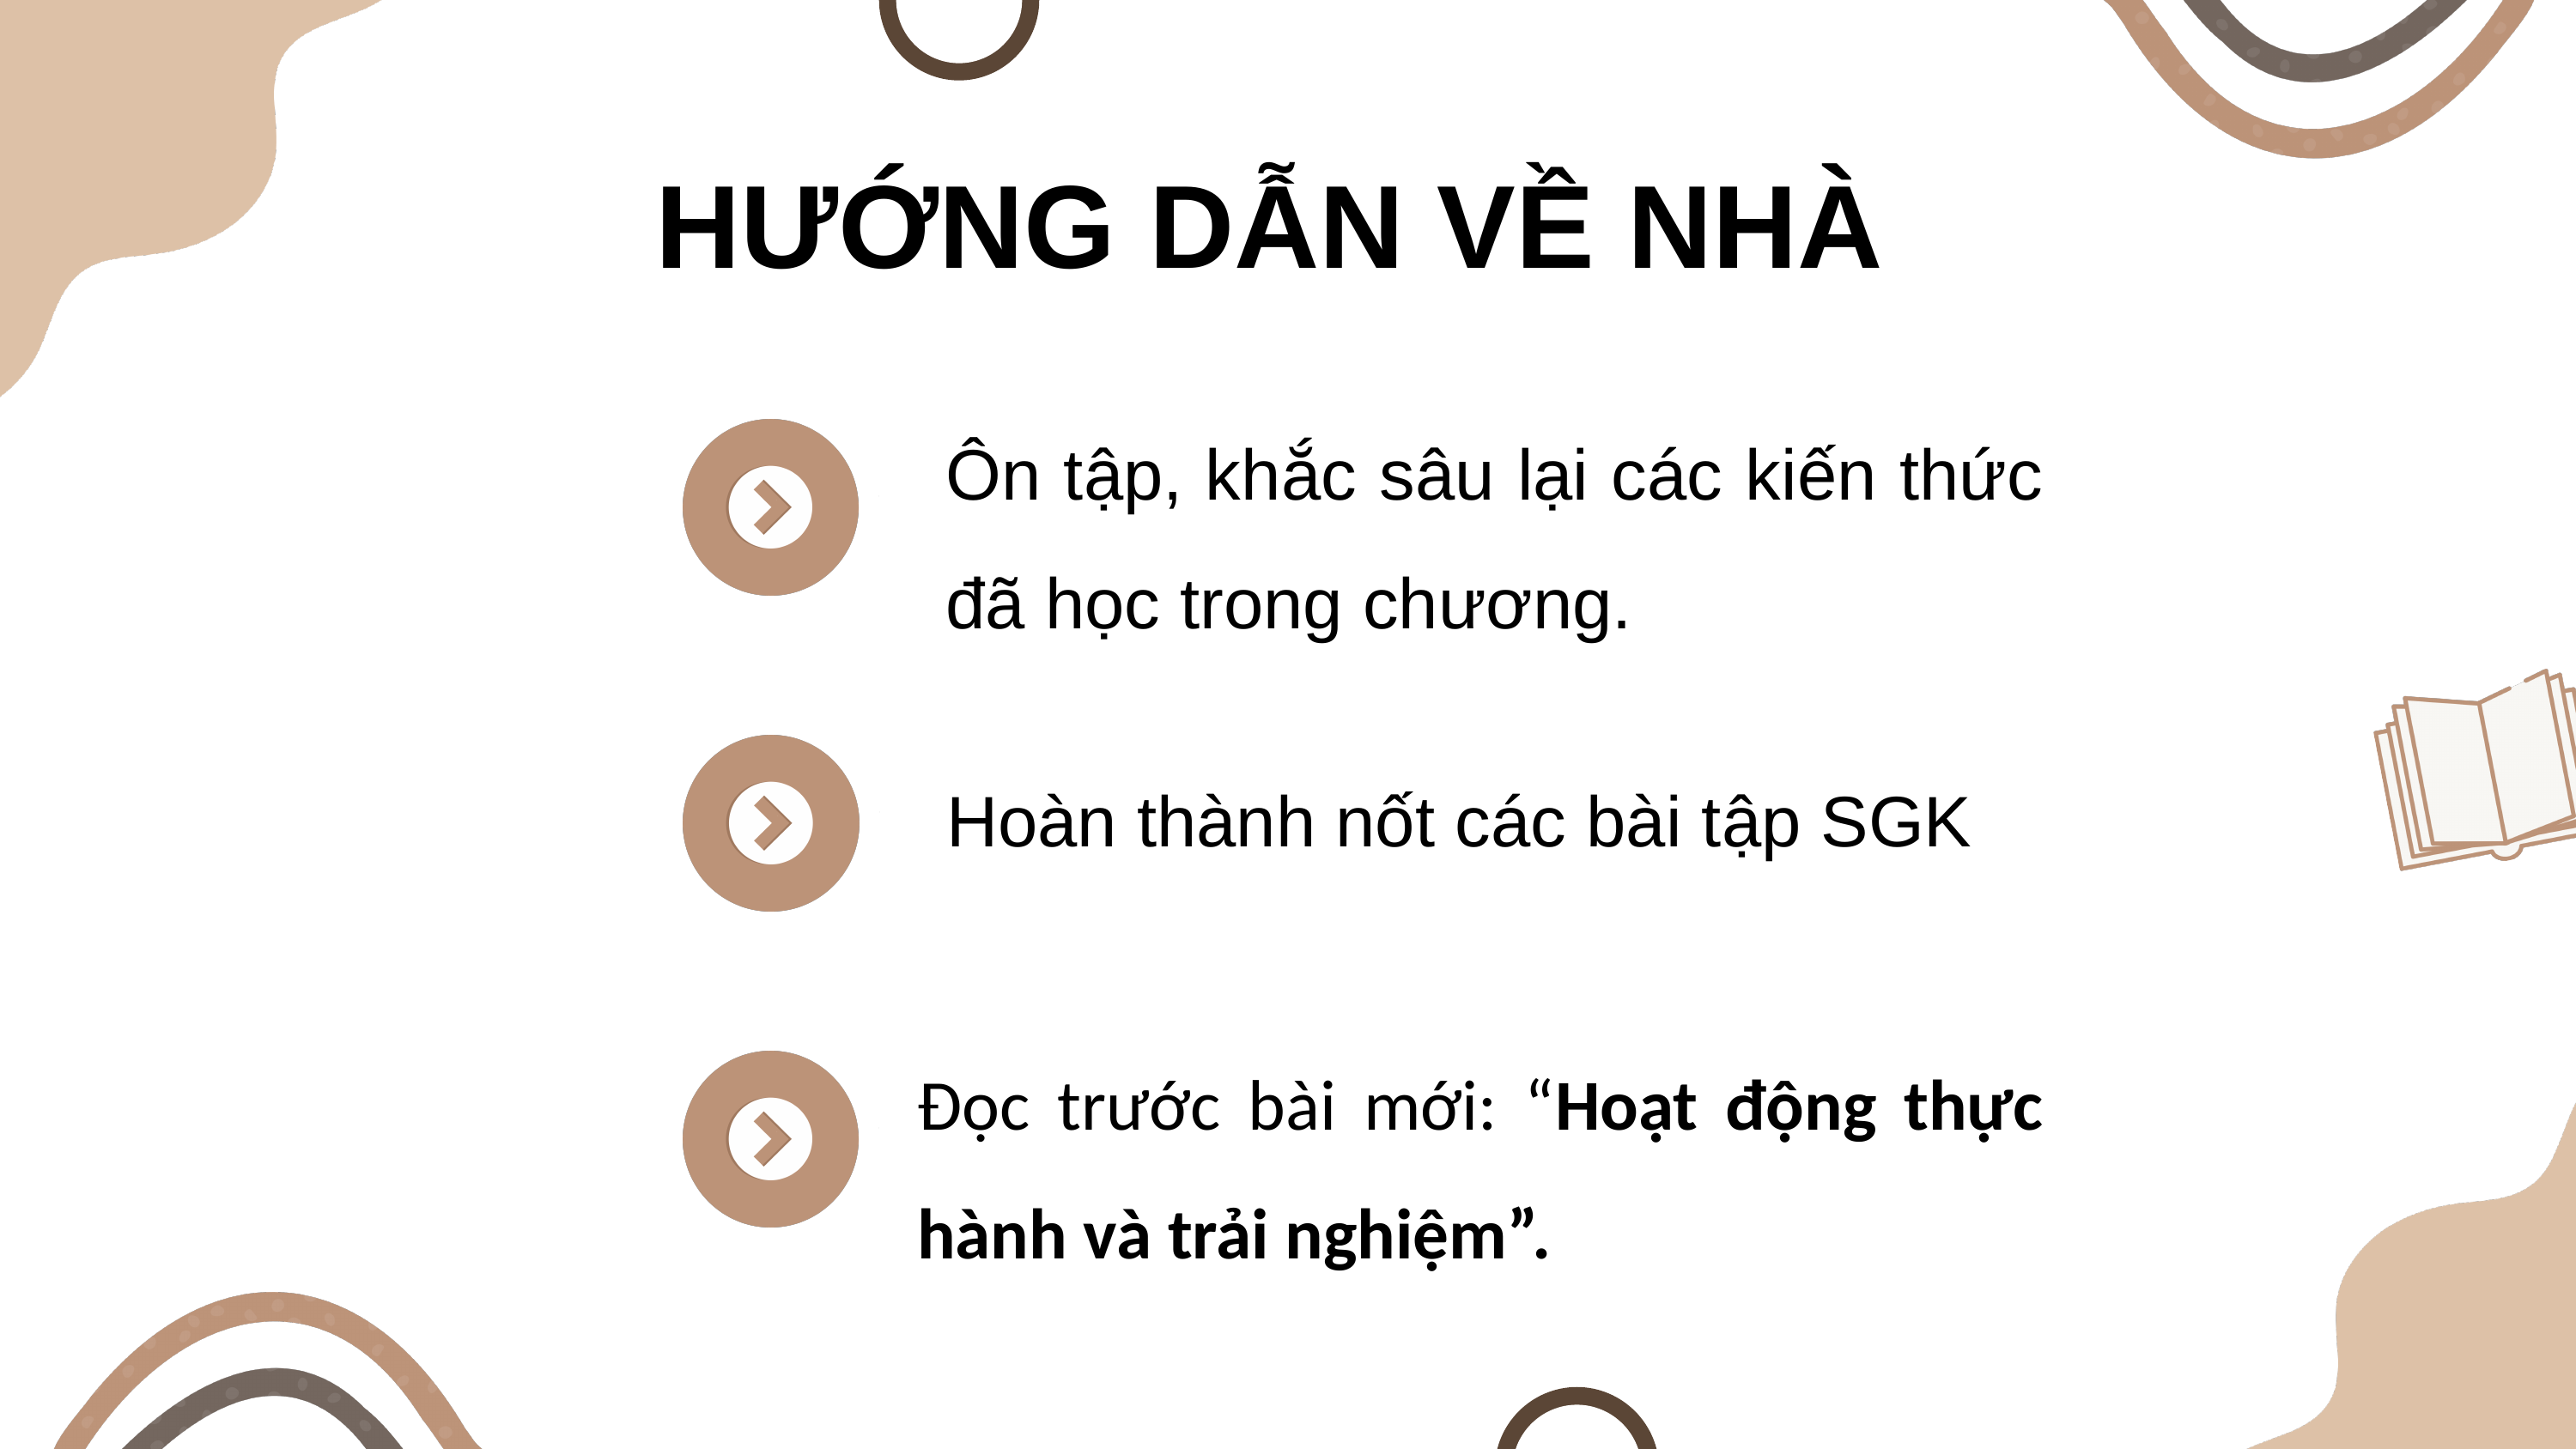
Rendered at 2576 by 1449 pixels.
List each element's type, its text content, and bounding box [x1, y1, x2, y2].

picture [682, 419, 879, 596]
picture [682, 1051, 879, 1228]
picture [2368, 664, 2576, 881]
text_box HƯỚNG DẪN VỀ NHÀ [642, 143, 1934, 299]
picture [43, 1245, 517, 1449]
text_box Ôn tập, khắc sâu lại các kiến thức đã học trong chương. [933, 379, 2057, 650]
picture [2070, 0, 2544, 205]
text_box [1494, 1386, 1660, 1449]
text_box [878, 0, 1040, 81]
text_box Hoàn thành nốt các bài tập SGK [933, 769, 2072, 868]
text_box Đọc trước bài mới: “Hoạt động thực hành và trải nghiệm”. [904, 1009, 2057, 1280]
picture [2164, 1018, 2576, 1449]
picture [0, 0, 448, 440]
picture [683, 735, 880, 912]
